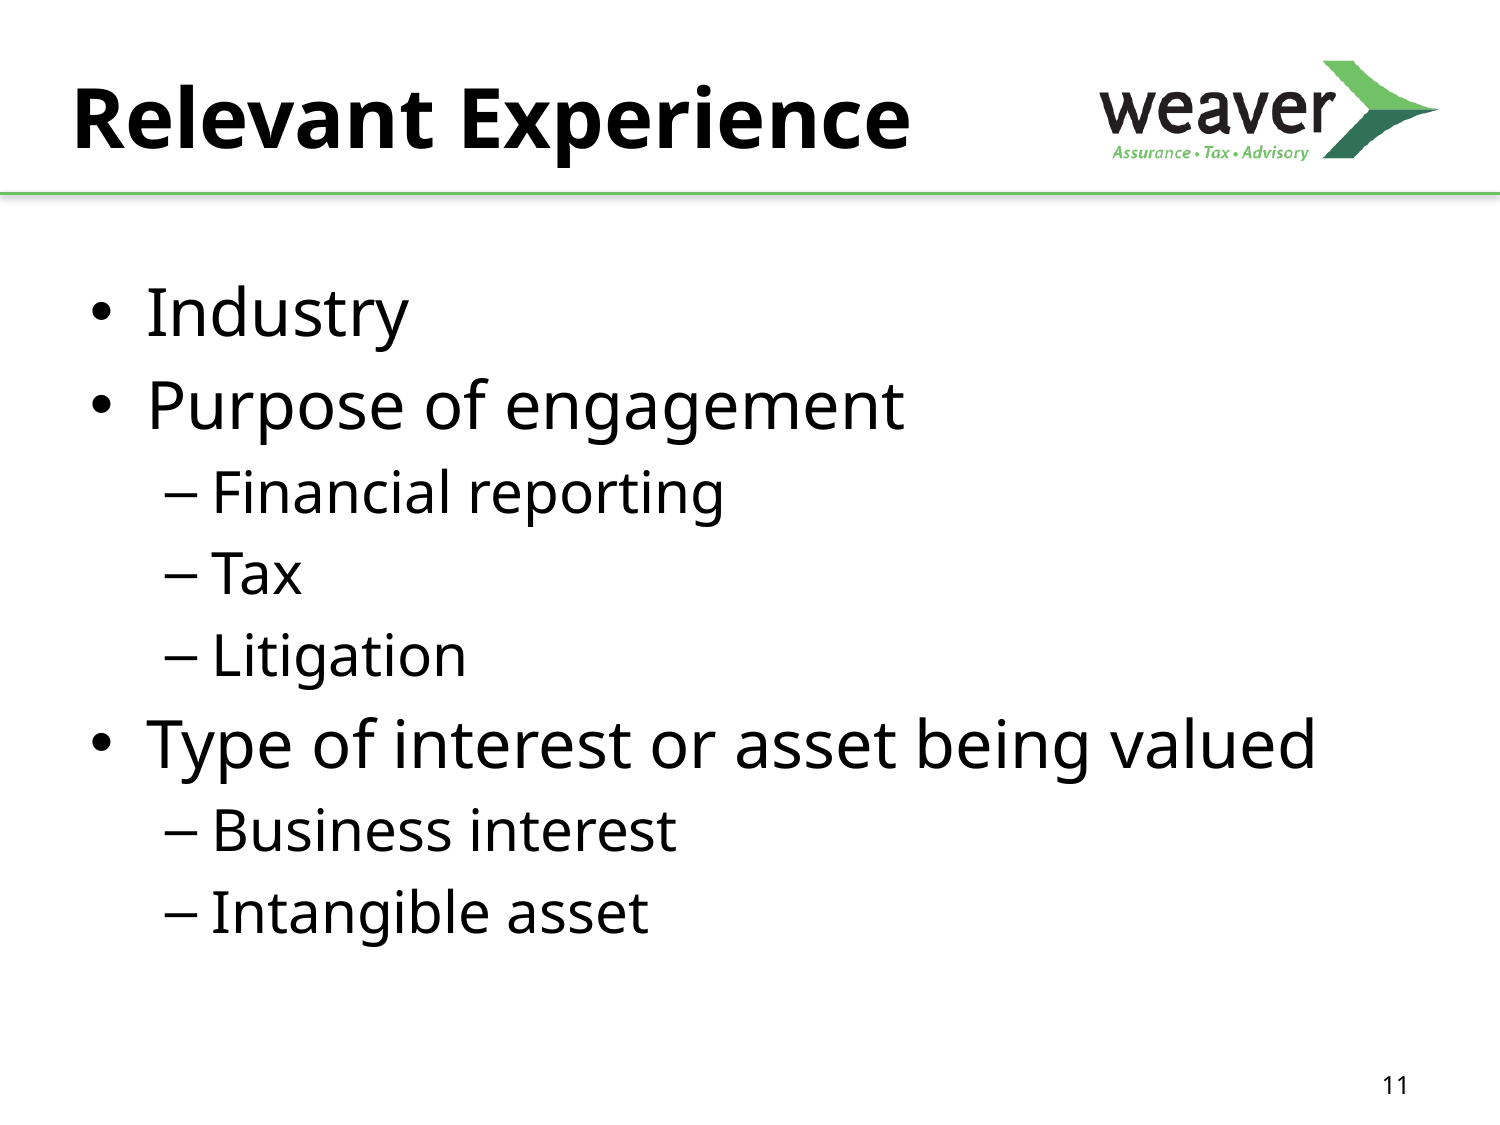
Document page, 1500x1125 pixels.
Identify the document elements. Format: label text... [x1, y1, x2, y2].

title Relevant Experience [55, 58, 1075, 177]
slide_number 11 [1074, 1062, 1425, 1103]
list Industry Purpose of engagement Financial reporting Tax Litigation Type of interest or asset being valued Business interest Intangible asset [75, 262, 1425, 1005]
